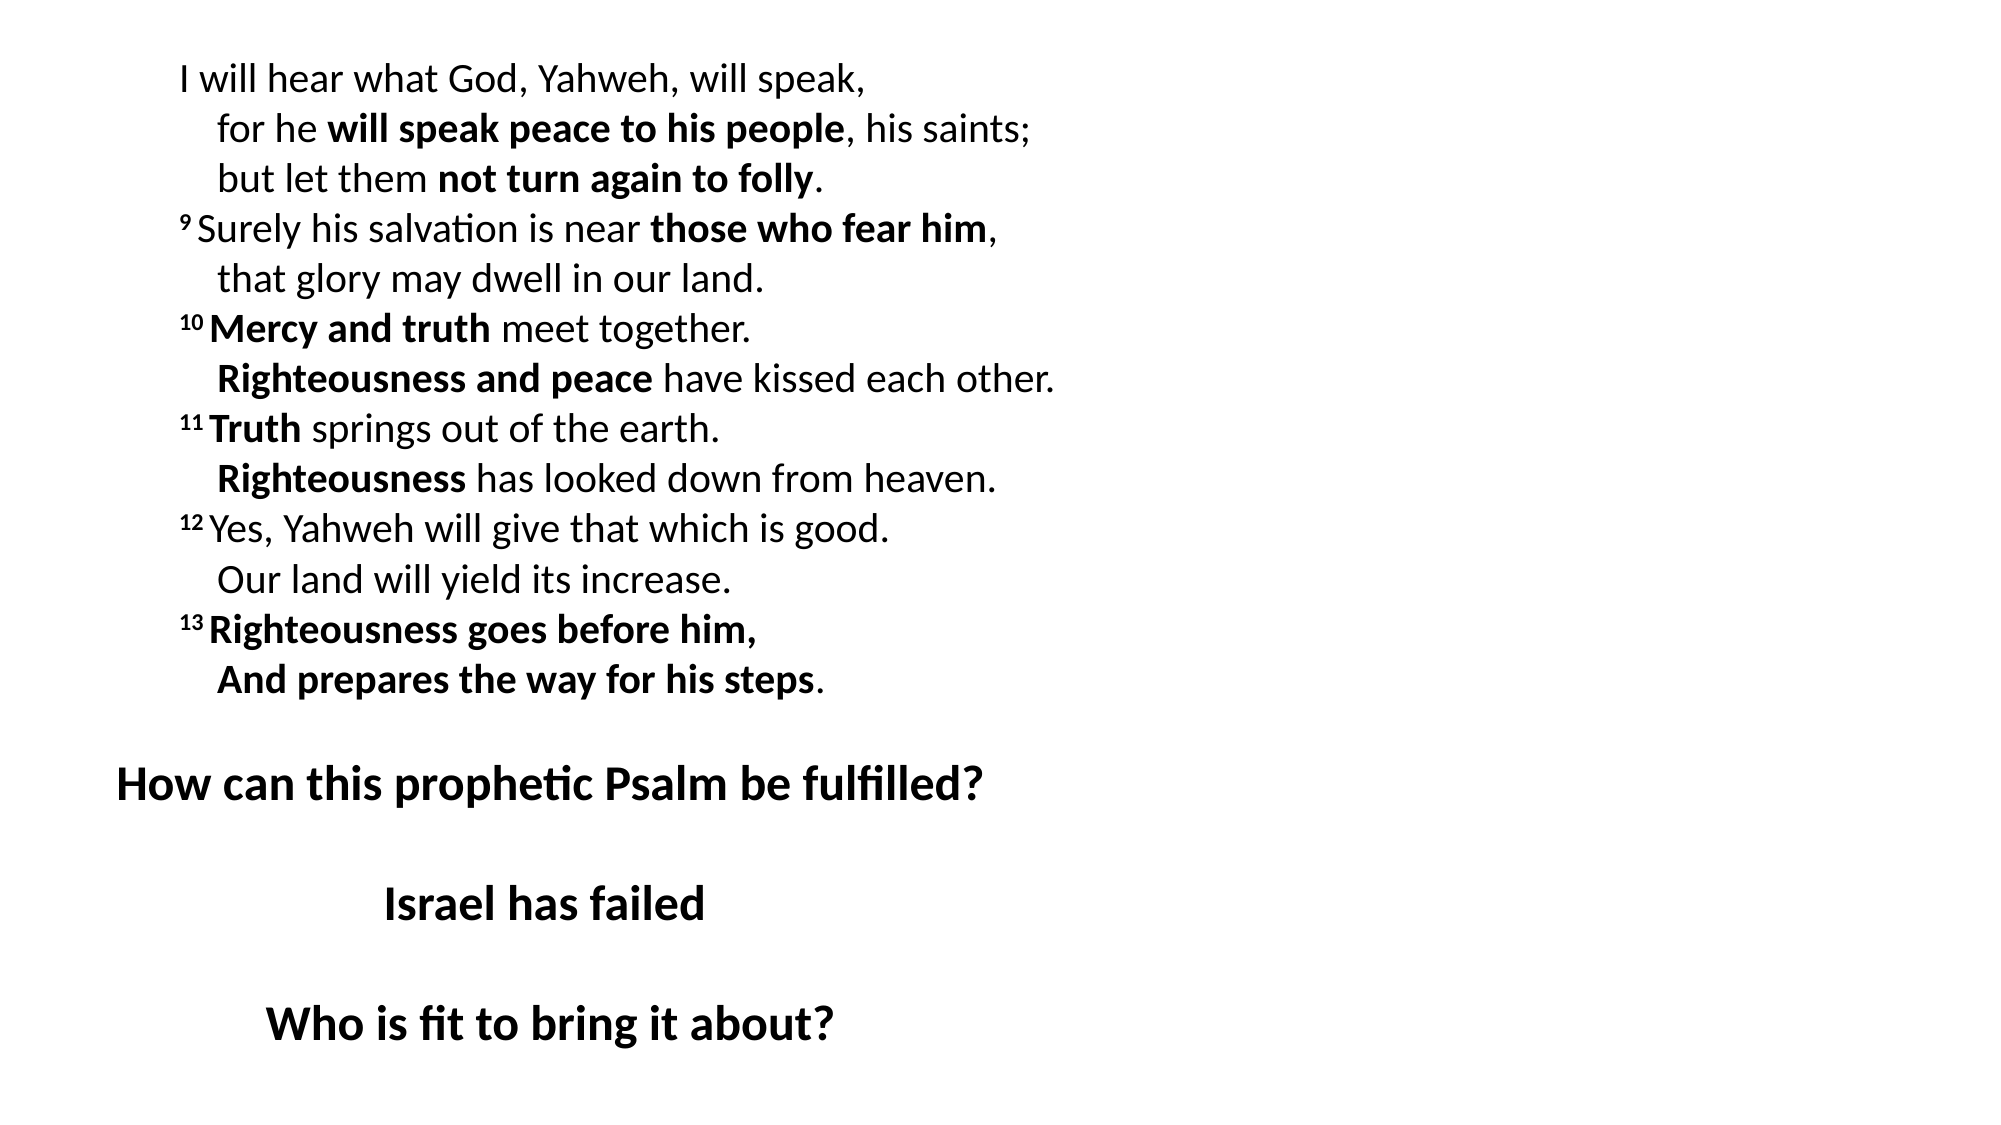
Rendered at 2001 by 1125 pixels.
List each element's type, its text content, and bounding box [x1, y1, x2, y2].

text_box How can this prophetic Psalm be fulfilled? Israel has failed Who is fit to bring it about? [101, 743, 1000, 1059]
text_box I will hear what God, Yahweh, will speak, for he will speak peace to his people, his saints; but let them not turn again to folly. 9 Surely his salvation is near those who fear him, that glory may dwell in our land. 10 Mercy and truth meet together. Righteousness and peace have kissed each other. 11 Truth springs out of the earth. Righteousness has looked down from heaven. 12 Yes, Yahweh will give that which is good. Our land will yield its increase. 13 Righteousness goes before him, And prepares the way for his steps. [164, 43, 1165, 709]
